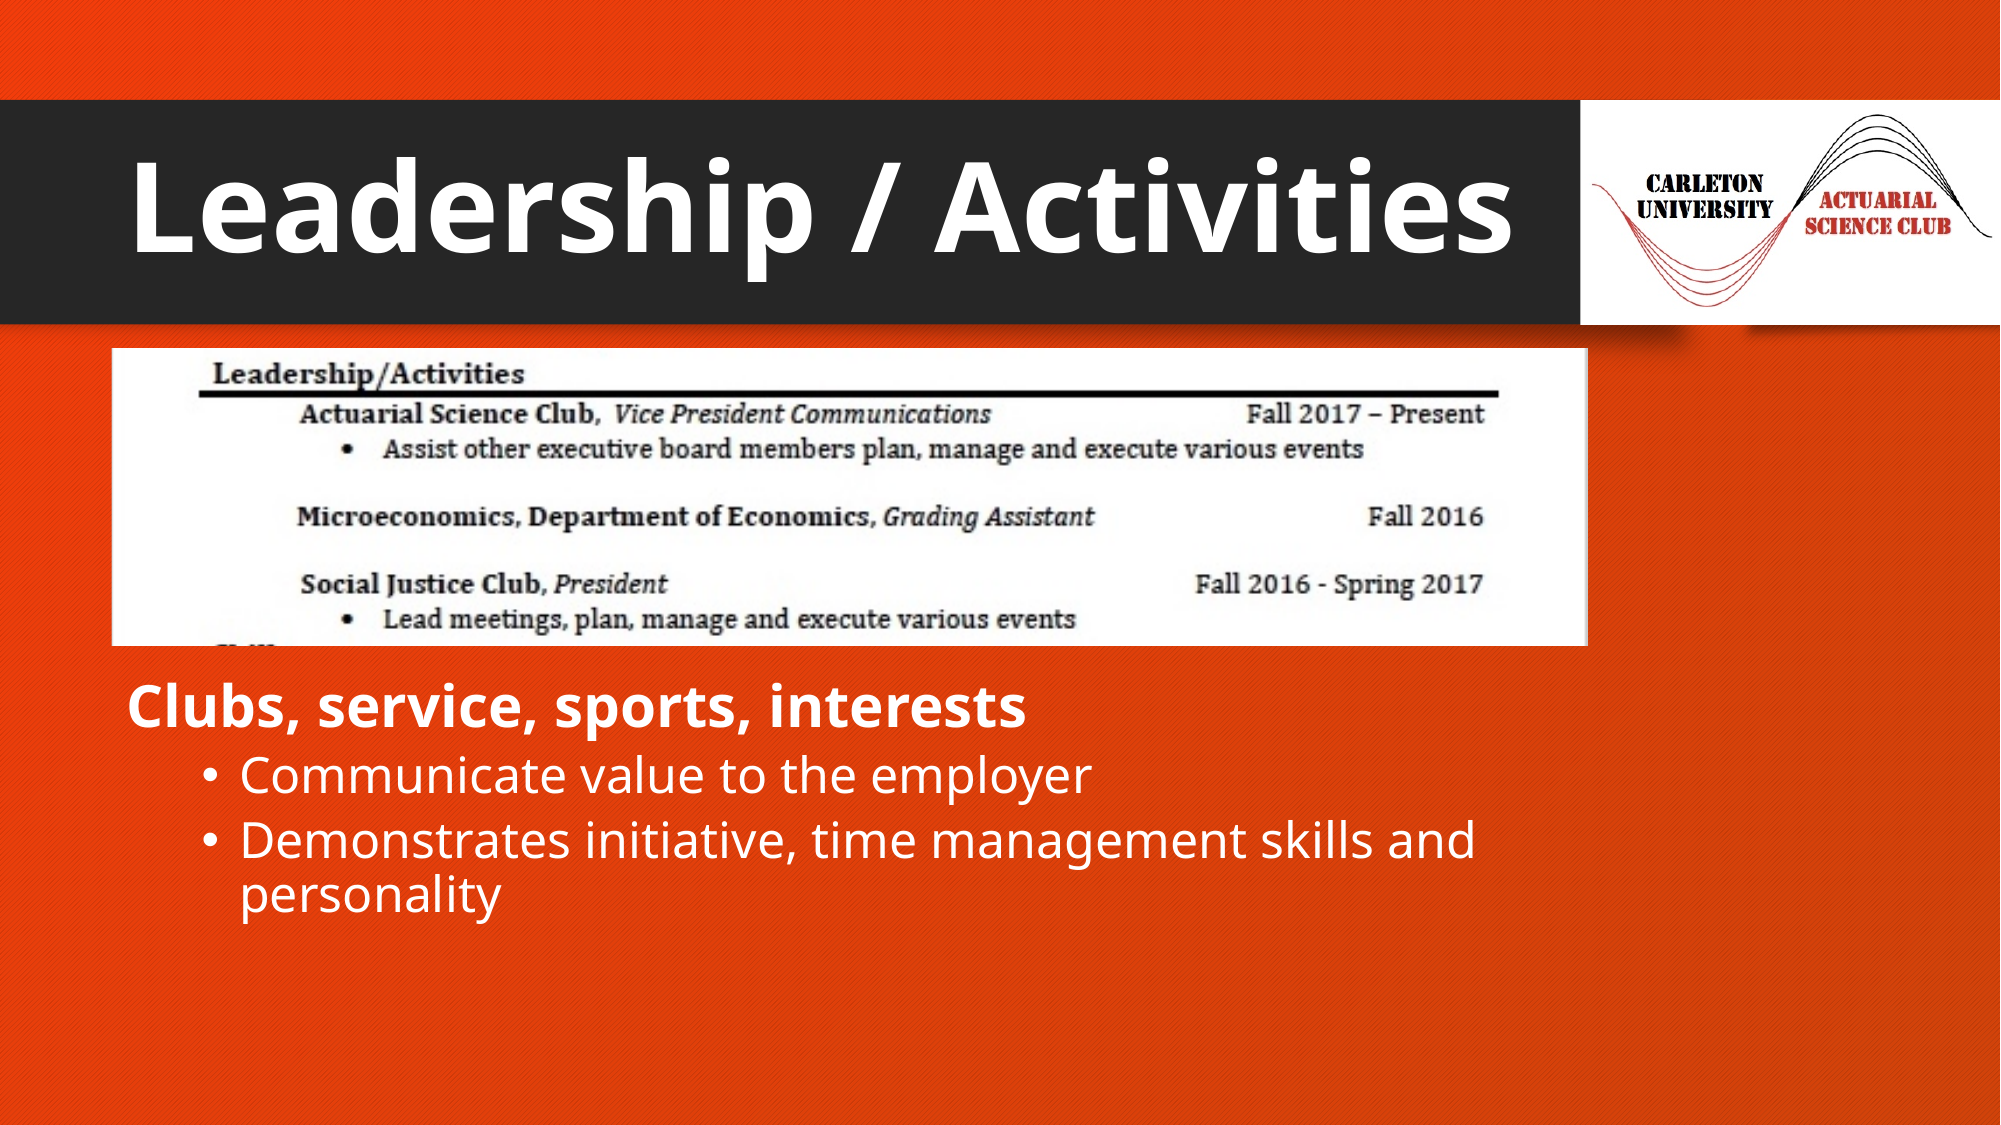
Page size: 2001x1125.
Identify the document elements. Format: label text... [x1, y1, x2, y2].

list Clubs, service, sports, interests Communicate value to the employer Demonstrates initiative, time management skills and personality [111, 669, 1689, 1060]
title Leadership / Activities [111, 123, 1580, 301]
picture [0, 99, 2000, 646]
